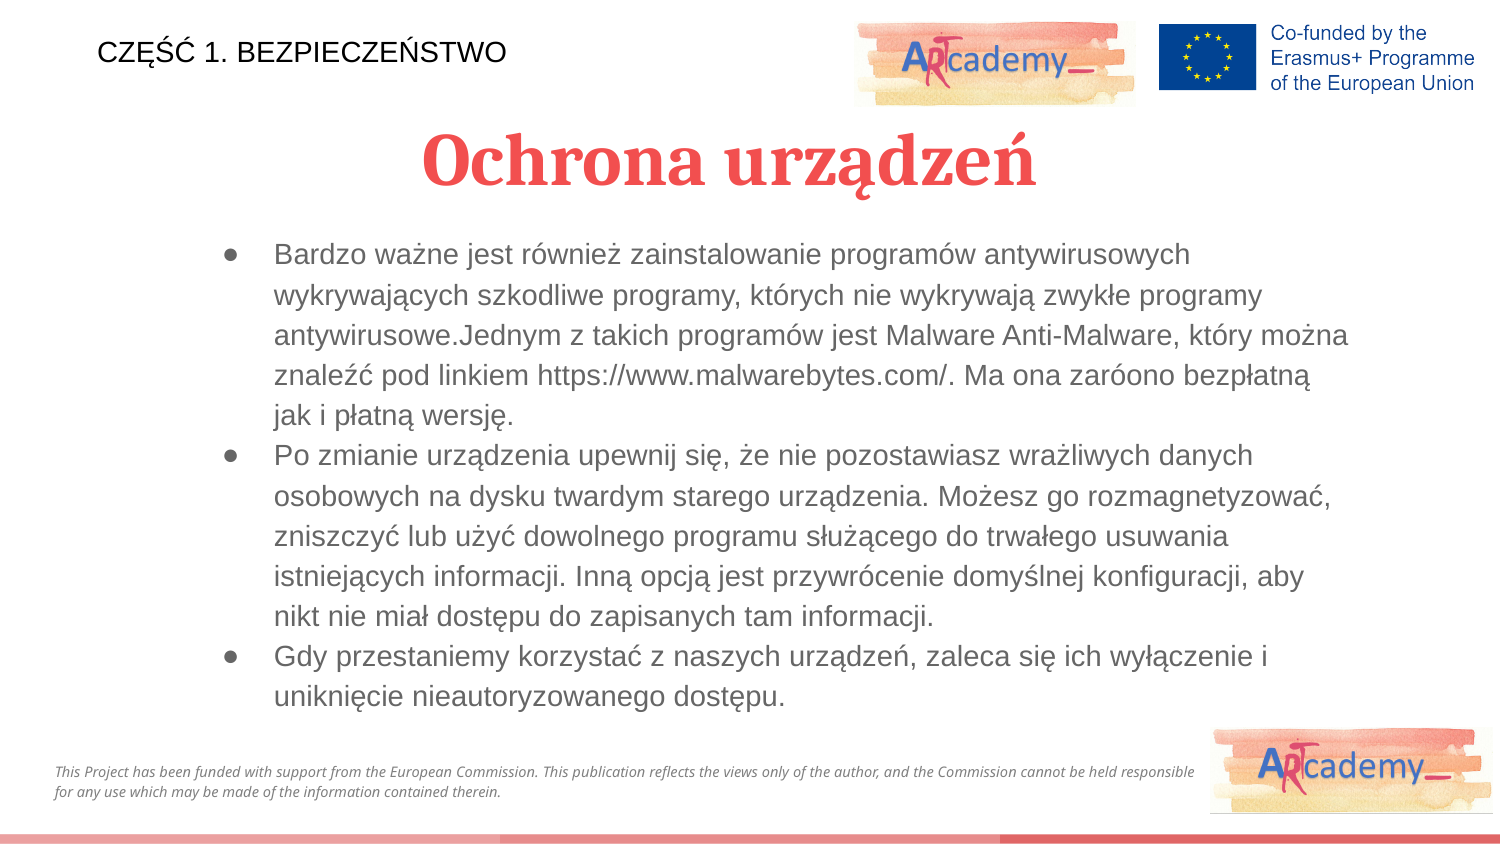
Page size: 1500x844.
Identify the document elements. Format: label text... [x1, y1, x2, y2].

text_box CZĘŚĆ 1. BEZPIECZEŃSTWO [82, 26, 540, 76]
list Bardzo ważne jest również zainstalowanie programów antywirusowych wykrywających szkodliwe programy, których nie wykrywają zwykłe programy antywirusowe.Jednym z takich programów jest Malware Anti-Malware, który można znaleźć pod linkiem https://www.malwarebytes.com/. Ma ona zaróono bezpłatną jak i płatną wersję. Po zmianie urządzenia upewnij się, że nie pozostawiasz wrażliwych danych osobowych na dysku twardym starego urządzenia. Możesz go rozmagnetyzować, zniszczyć lub użyć dowolnego programu służącego do trwałego usuwania istniejących informacji. Inną opcją jest przywrócenie domyślnej konfiguracji, aby nikt nie miał dostępu do zapisanych tam informacji. Gdy przestaniemy korzystać z naszych urządzeń, zaleca się ich wyłączenie i uniknięcie nieautoryzowanego dostępu. [183, 215, 1371, 615]
picture [1158, 24, 1474, 94]
picture [1210, 709, 1493, 844]
picture [854, 2, 1137, 138]
text_box This Project has been funded with support from the European Commission. This publication reflects the views only of the author, and the Commission cannot be held responsible for any use which may be made of the information contained therein. [39, 754, 1205, 799]
title Ochrona urządzeń [145, 8, 1317, 216]
